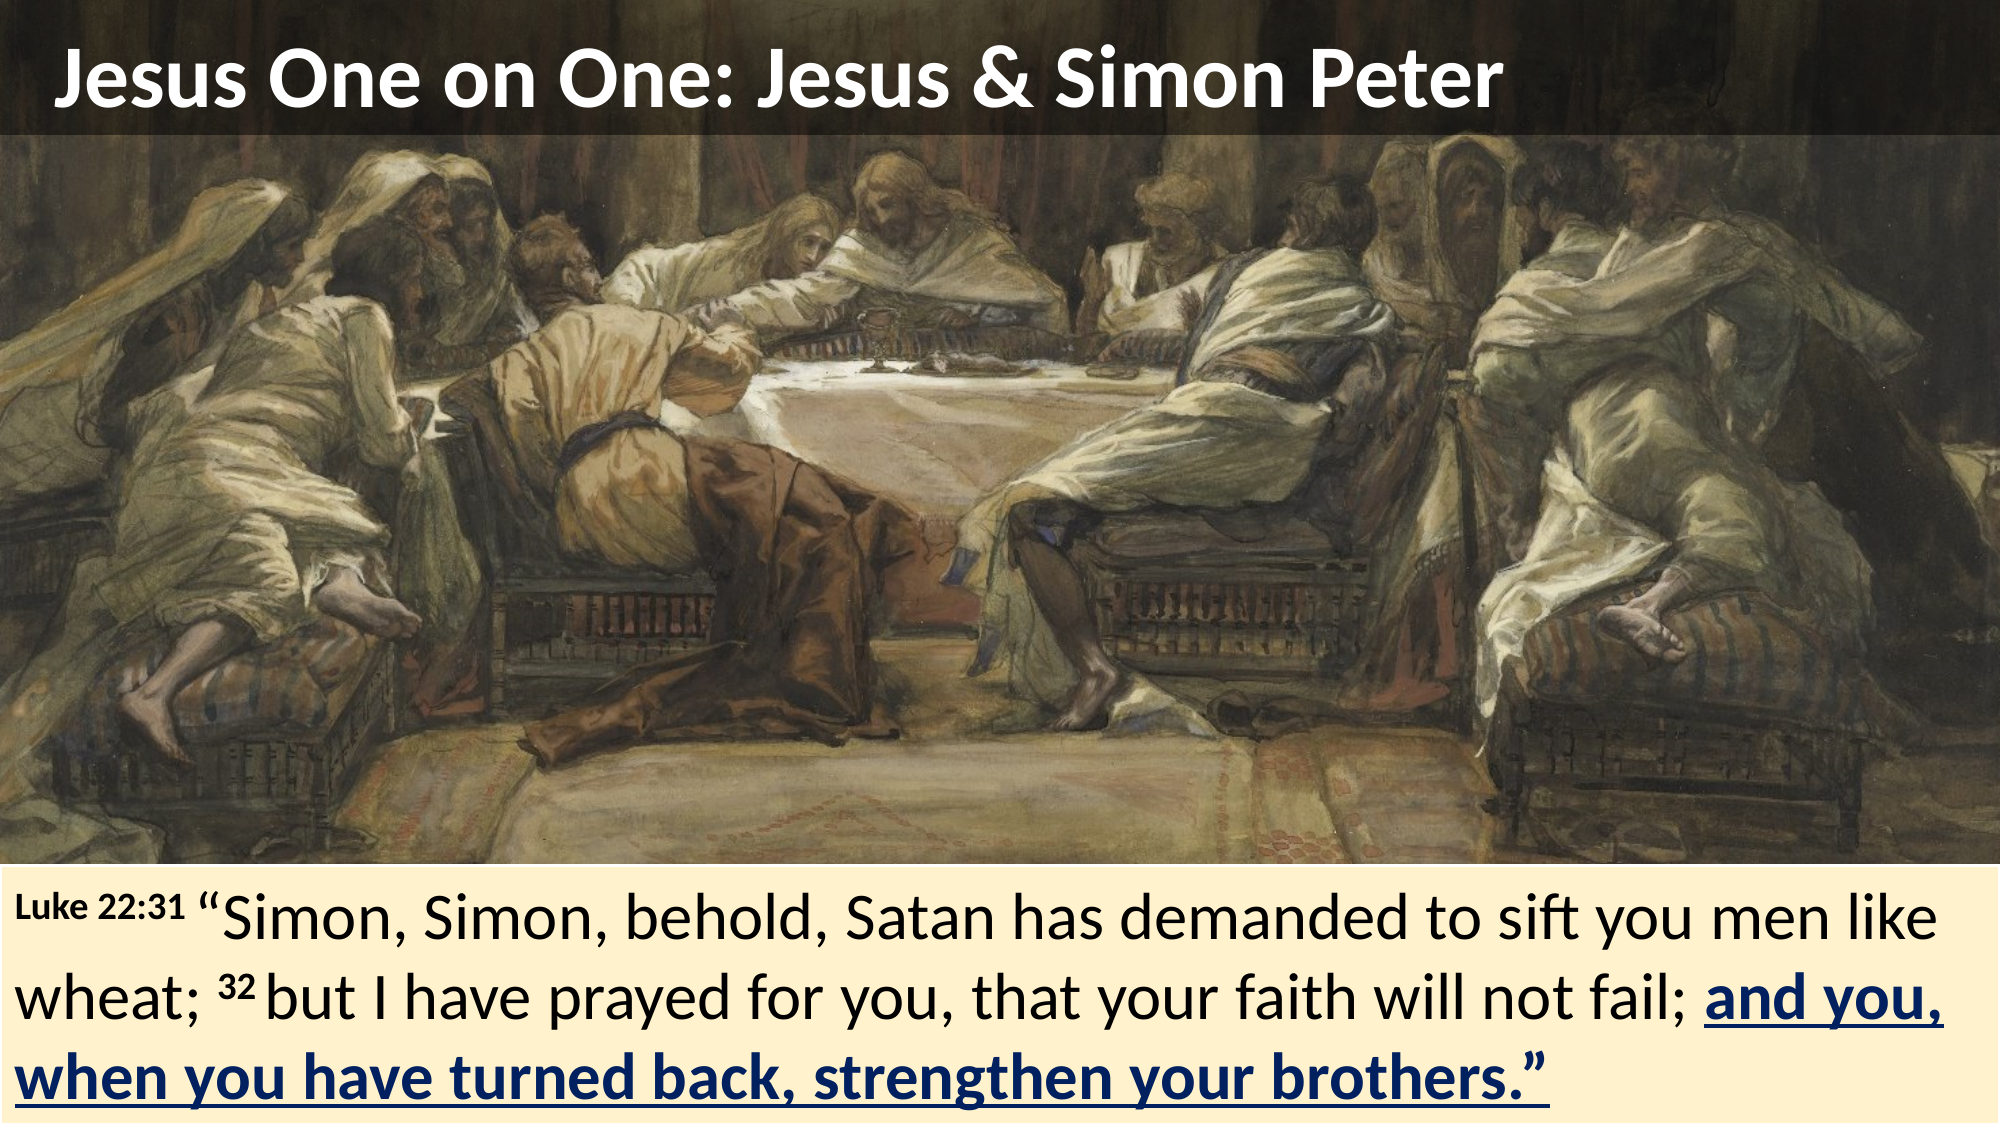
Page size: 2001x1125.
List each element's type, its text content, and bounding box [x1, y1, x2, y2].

picture [0, 0, 2000, 927]
text_box Luke 22:31 “Simon, Simon, behold, Satan has demanded to sift you men like wheat; 32 but I have prayed for you, that your faith will not fail; and you, when you have turned back, strengthen your brothers.” [0, 927, 2000, 1125]
